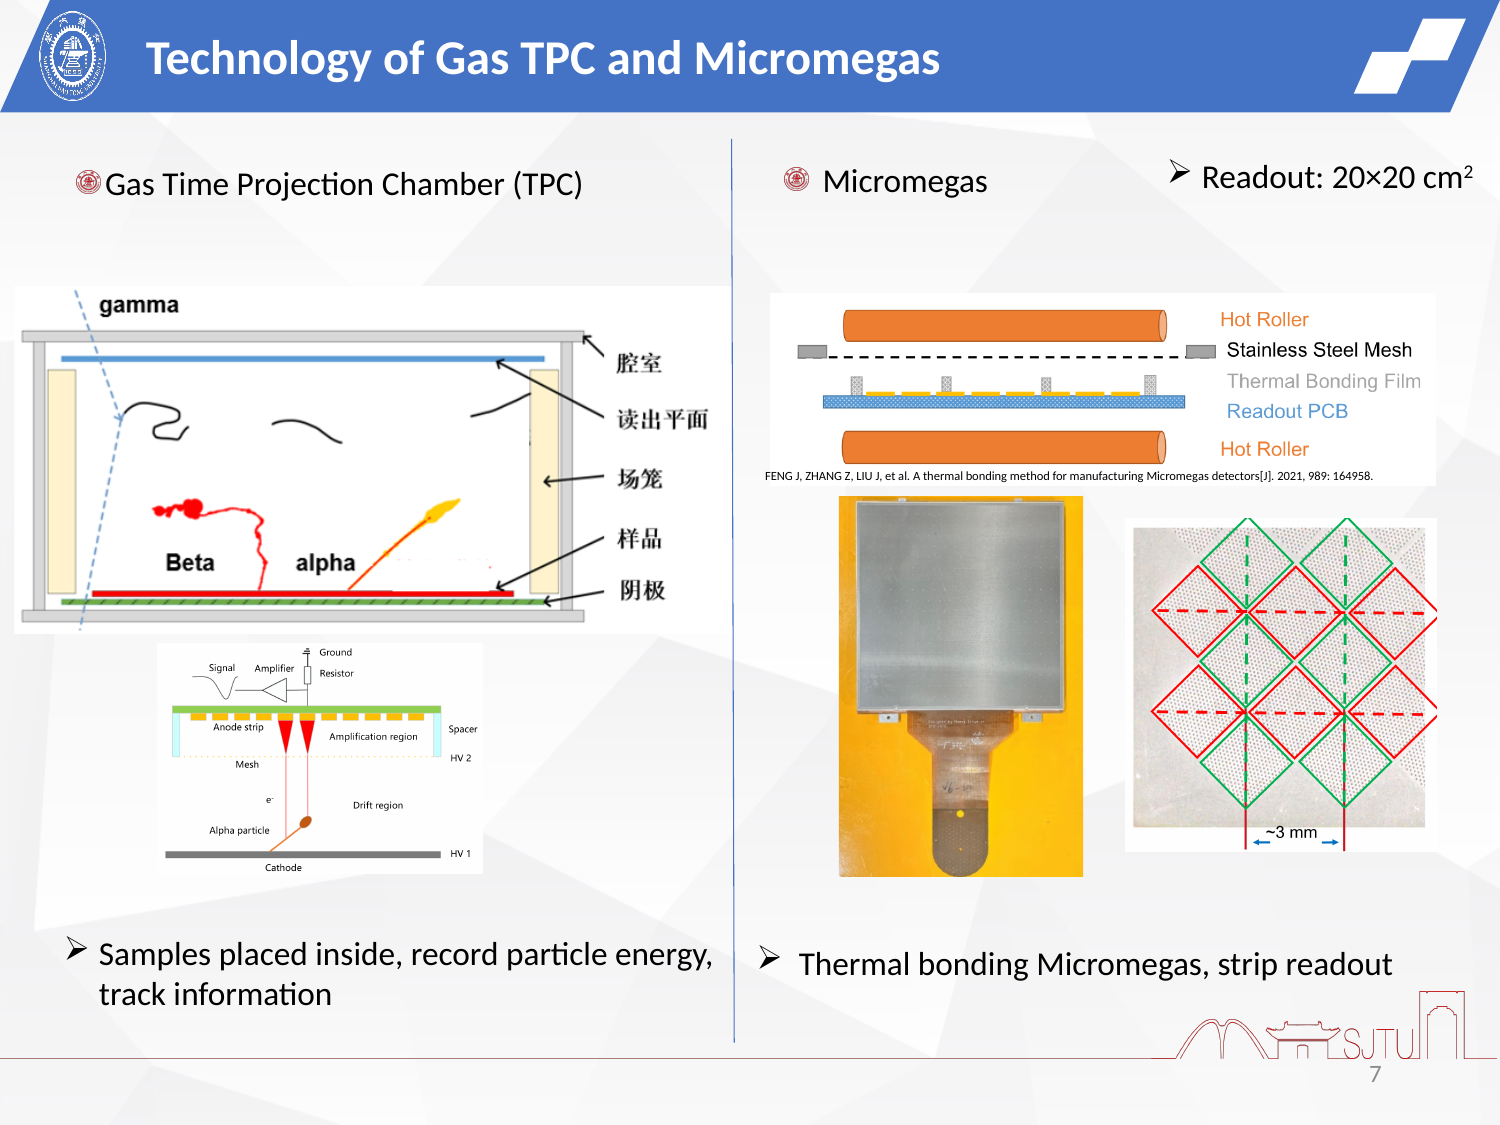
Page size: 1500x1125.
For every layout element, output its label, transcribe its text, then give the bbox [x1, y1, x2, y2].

picture [0, 3, 1500, 1125]
text_box FENG J, ZHANG Z, LIU J, et al. A thermal bonding method for manufacturing Micromegas detectors[J]. 2021, 989: 164958. [750, 460, 1500, 491]
list Gas Time Projection Chamber (TPC) [61, 142, 701, 193]
list Technology of Gas TPC and Micromegas [130, 18, 1329, 92]
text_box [731, 138, 735, 1043]
text_box Thermal bonding Micromegas, strip readout [742, 934, 1416, 989]
text_box Micromegas [770, 139, 1184, 190]
text_box Samples placed inside, record particle energy, track information [49, 924, 731, 1020]
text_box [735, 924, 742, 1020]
text_box Readout: 20×20 cm2 [1152, 148, 1489, 203]
slide_number 7 [1059, 1042, 1397, 1103]
picture [0, 0, 106, 110]
